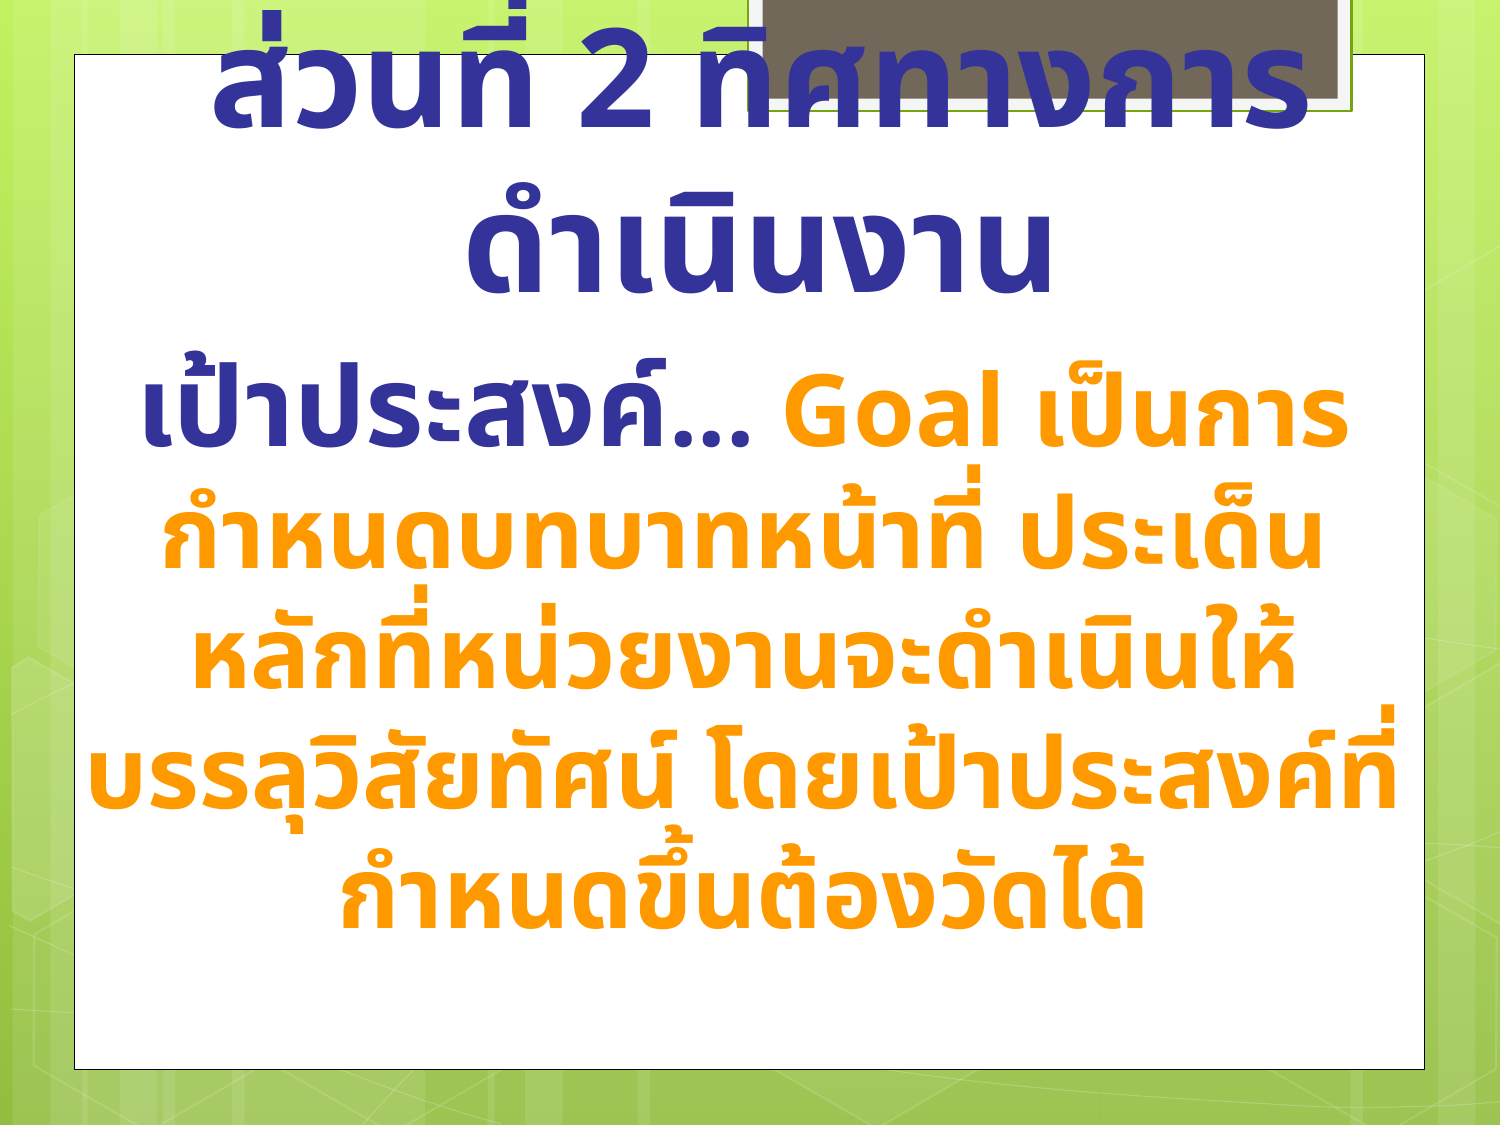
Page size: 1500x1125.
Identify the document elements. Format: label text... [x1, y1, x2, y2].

text_box เป้าประสงค์... Goal เป็นการกำหนดบทบาทหน้าที่ ประเด็นหลักที่หน่วยงานจะดำเนินให้บรรลุวิสัยทัศน์ โดยเป้าประสงค์ที่กำหนดขึ้นต้องวัดได้ [64, 326, 1424, 956]
text_box [0, 0, 349, 185]
text_box ส่วนที่ 2 ทิศทางการดำเนินงาน [123, 54, 1399, 256]
